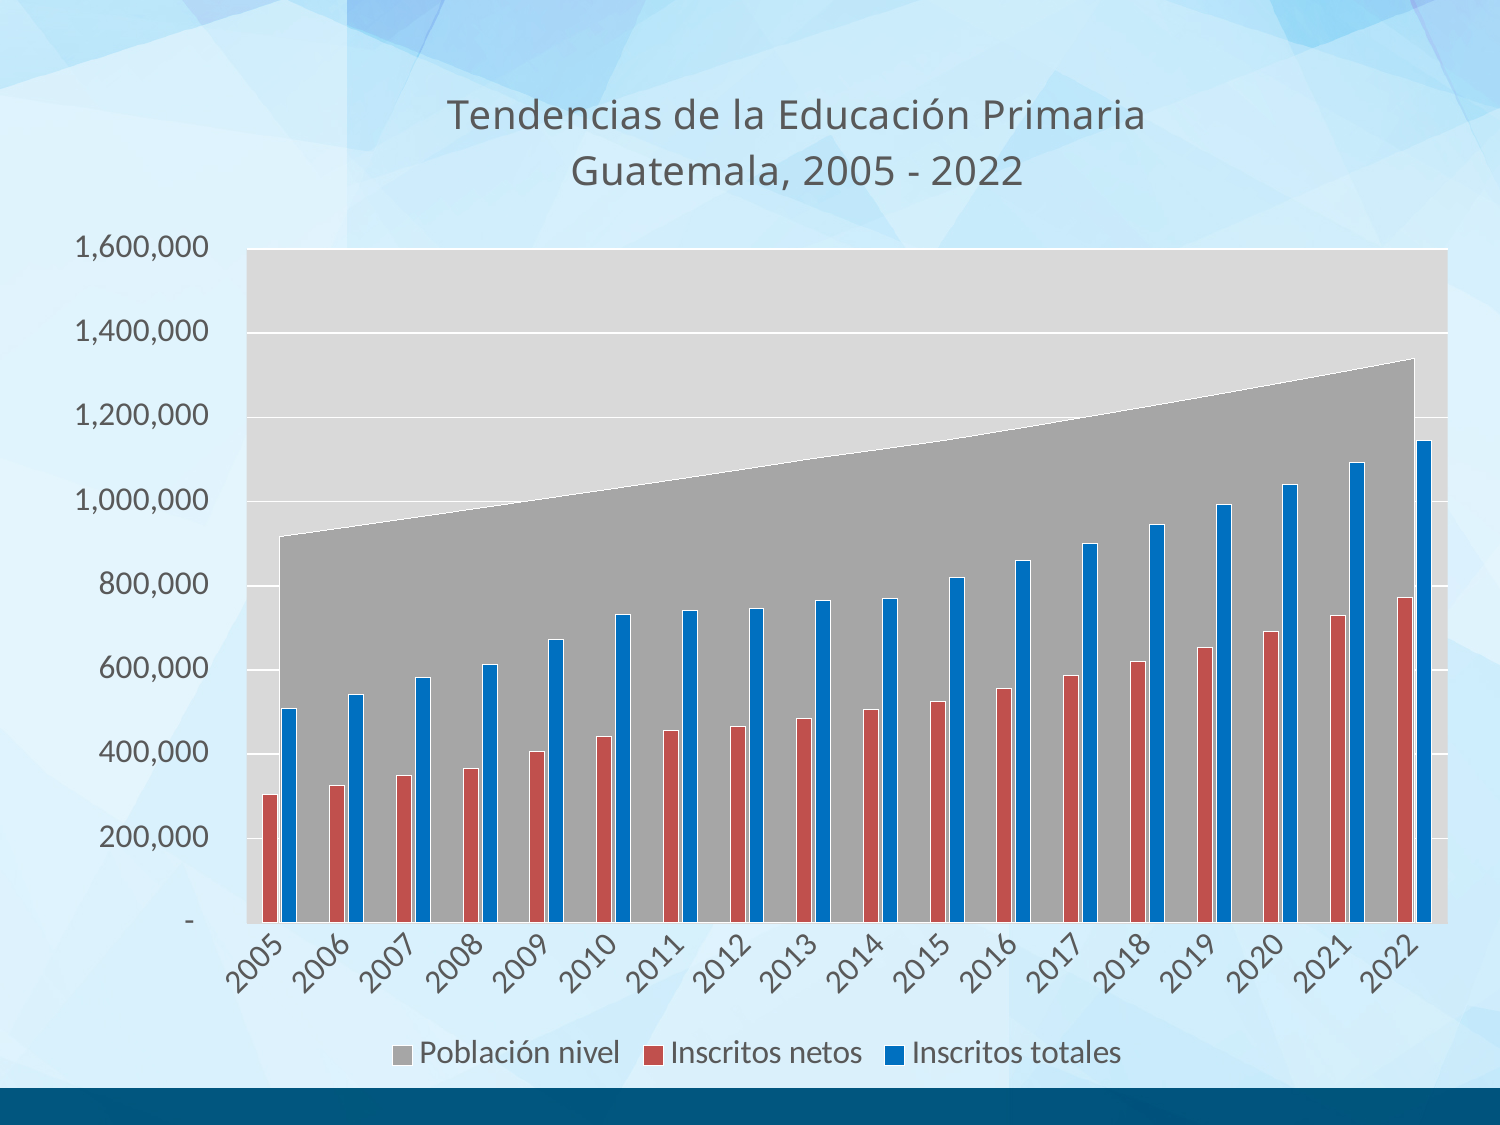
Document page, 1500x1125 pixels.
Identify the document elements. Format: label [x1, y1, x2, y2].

chart [36, 46, 1477, 1079]
picture [0, 0, 1500, 1087]
